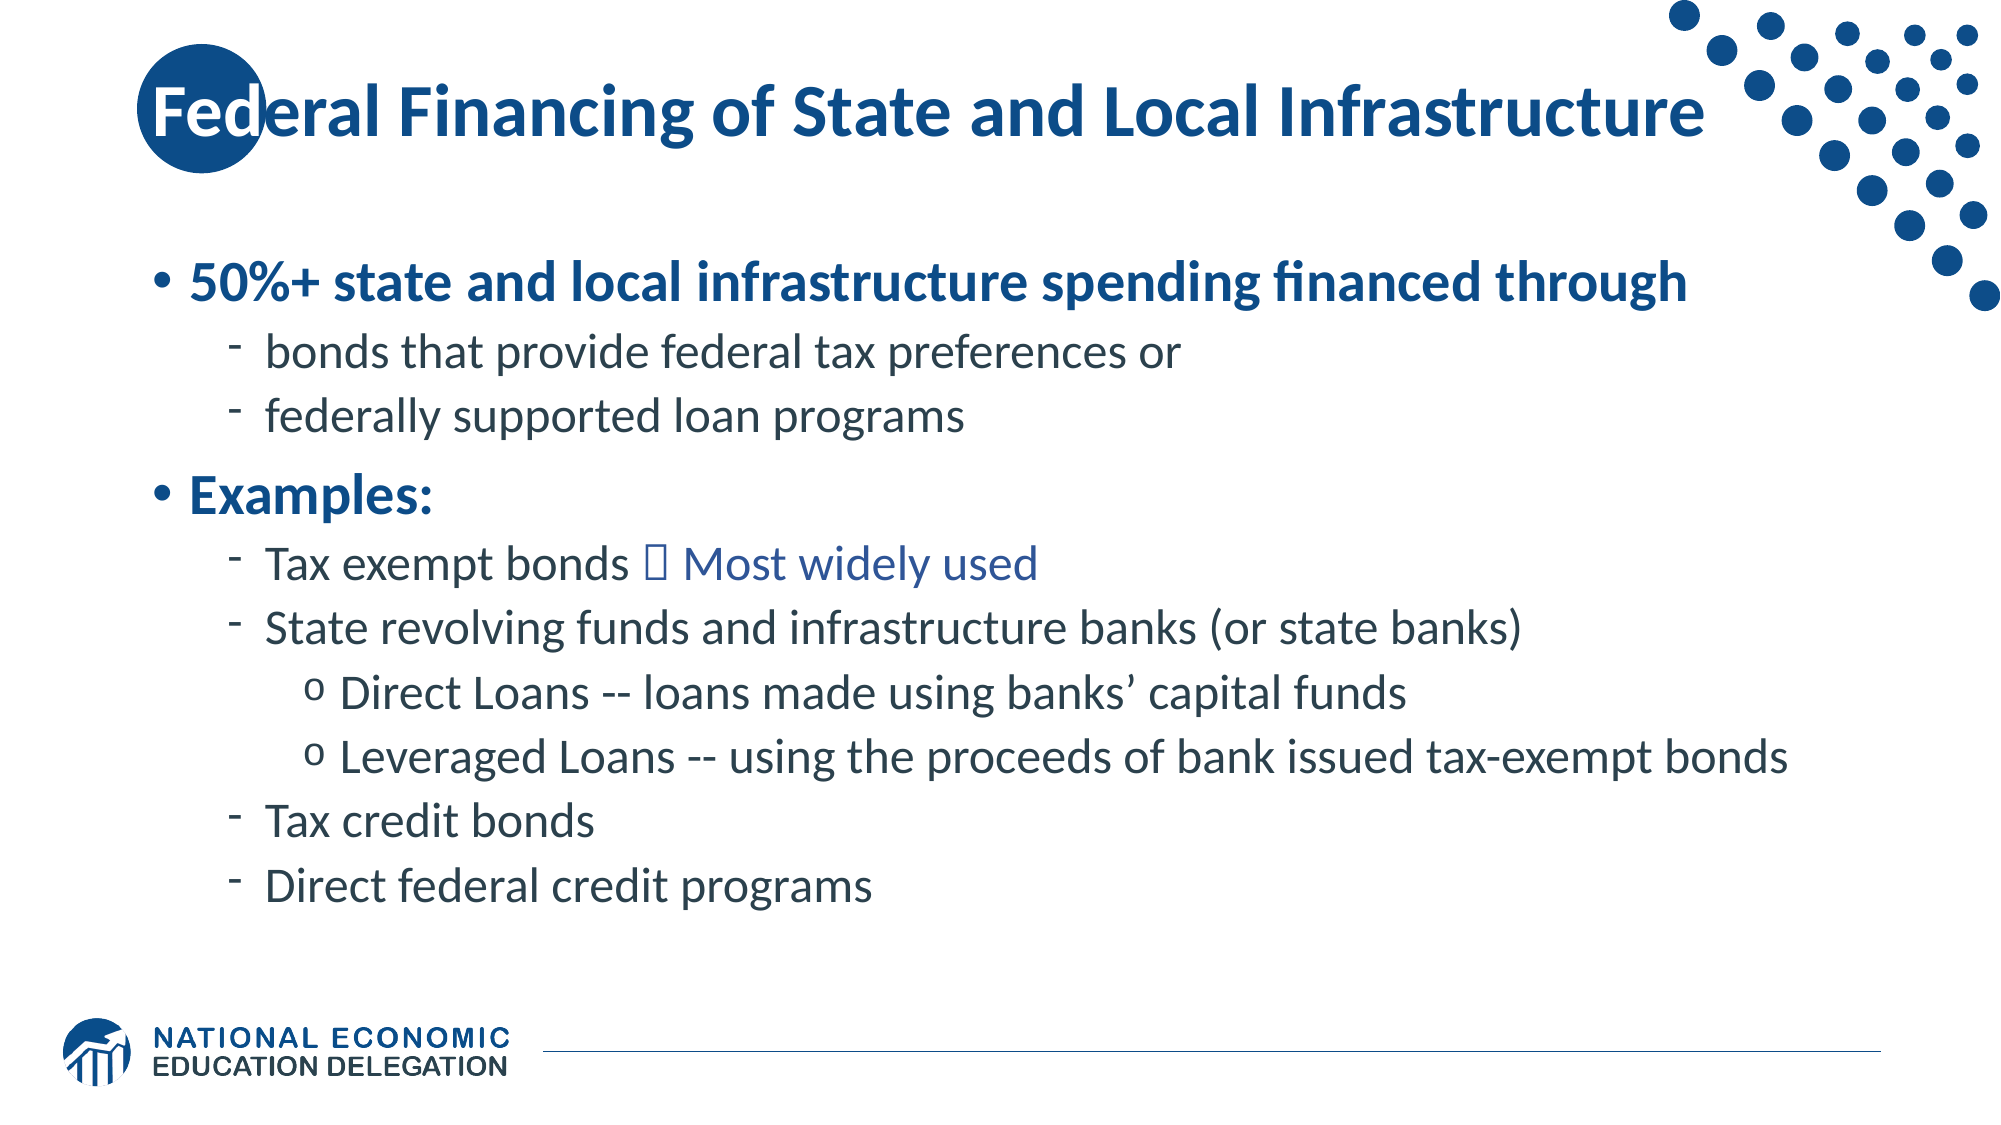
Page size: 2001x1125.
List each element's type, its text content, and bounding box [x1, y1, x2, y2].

list 50%+ state and local infrastructure spending financed through bonds that provide federal tax preferences or federally supported loan programs Examples: Tax exempt bonds  Most widely used State revolving funds and infrastructure banks (or state banks) Direct Loans -- loans made using banks’ capital funds Leveraged Loans -- using the proceeds of bank issued tax-exempt bonds Tax credit bonds Direct federal credit programs [137, 151, 1863, 1014]
title Federal Financing of State and Local Infrastructure [137, 67, 1863, 151]
picture [55, 1013, 520, 1091]
